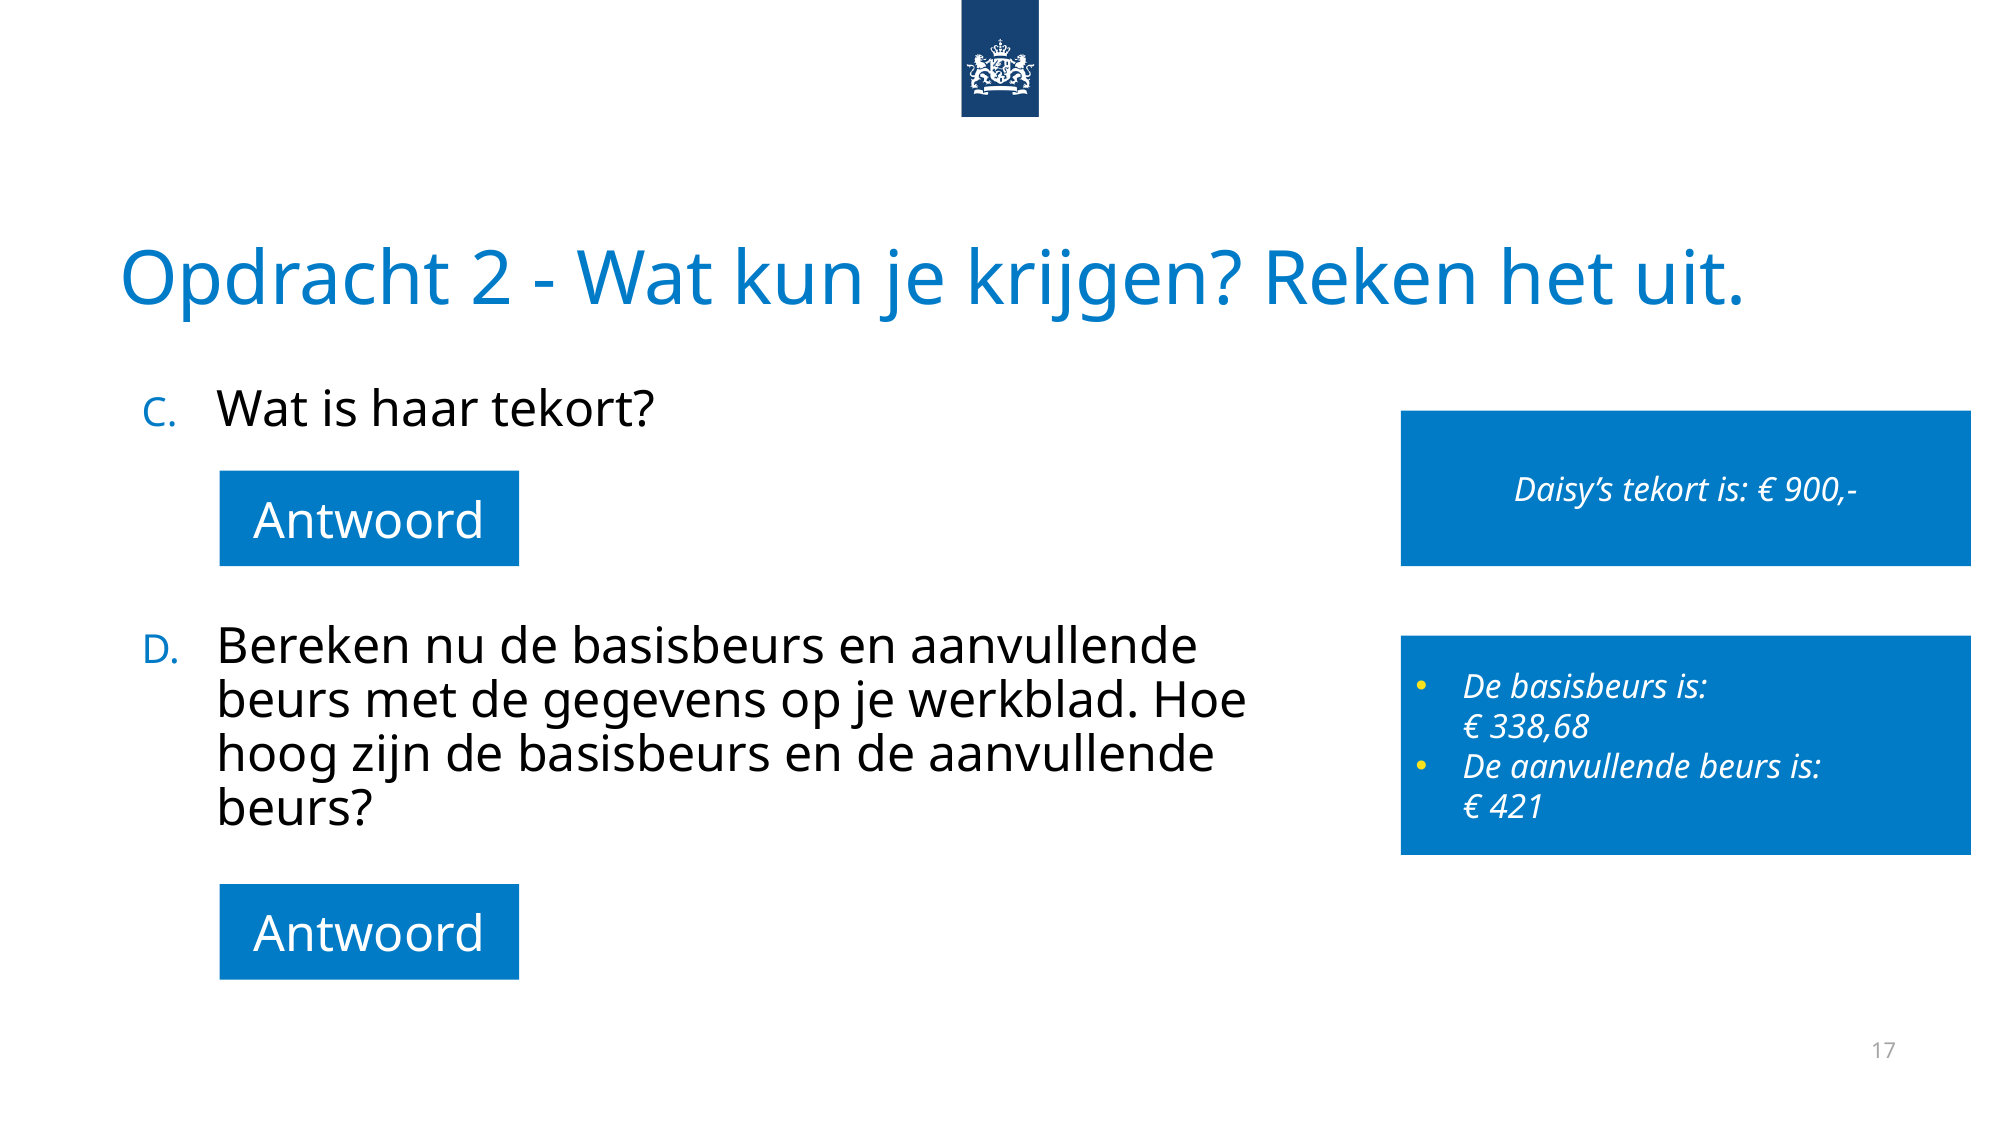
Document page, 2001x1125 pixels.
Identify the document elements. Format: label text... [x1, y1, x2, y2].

text_box Antwoord [219, 470, 520, 567]
list Wat is haar tekort? Bereken nu de basisbeurs en aanvullende beurs met de gegevens op je werkblad. Hoe hoog zijn de basisbeurs en de aanvullende beurs? [104, 375, 1358, 1021]
text_box Daisy’s tekort is: € 900,- [1400, 410, 1972, 567]
slide_number 17 [1074, 1020, 1897, 1074]
picture [924, 0, 1075, 166]
text_box De basisbeurs is: € 338,68 De aanvullende beurs is: € 421 [1400, 635, 1972, 856]
text_box Antwoord [219, 883, 520, 981]
title Opdracht 2 - Wat kun je krijgen? Reken het uit. [104, 172, 1897, 329]
